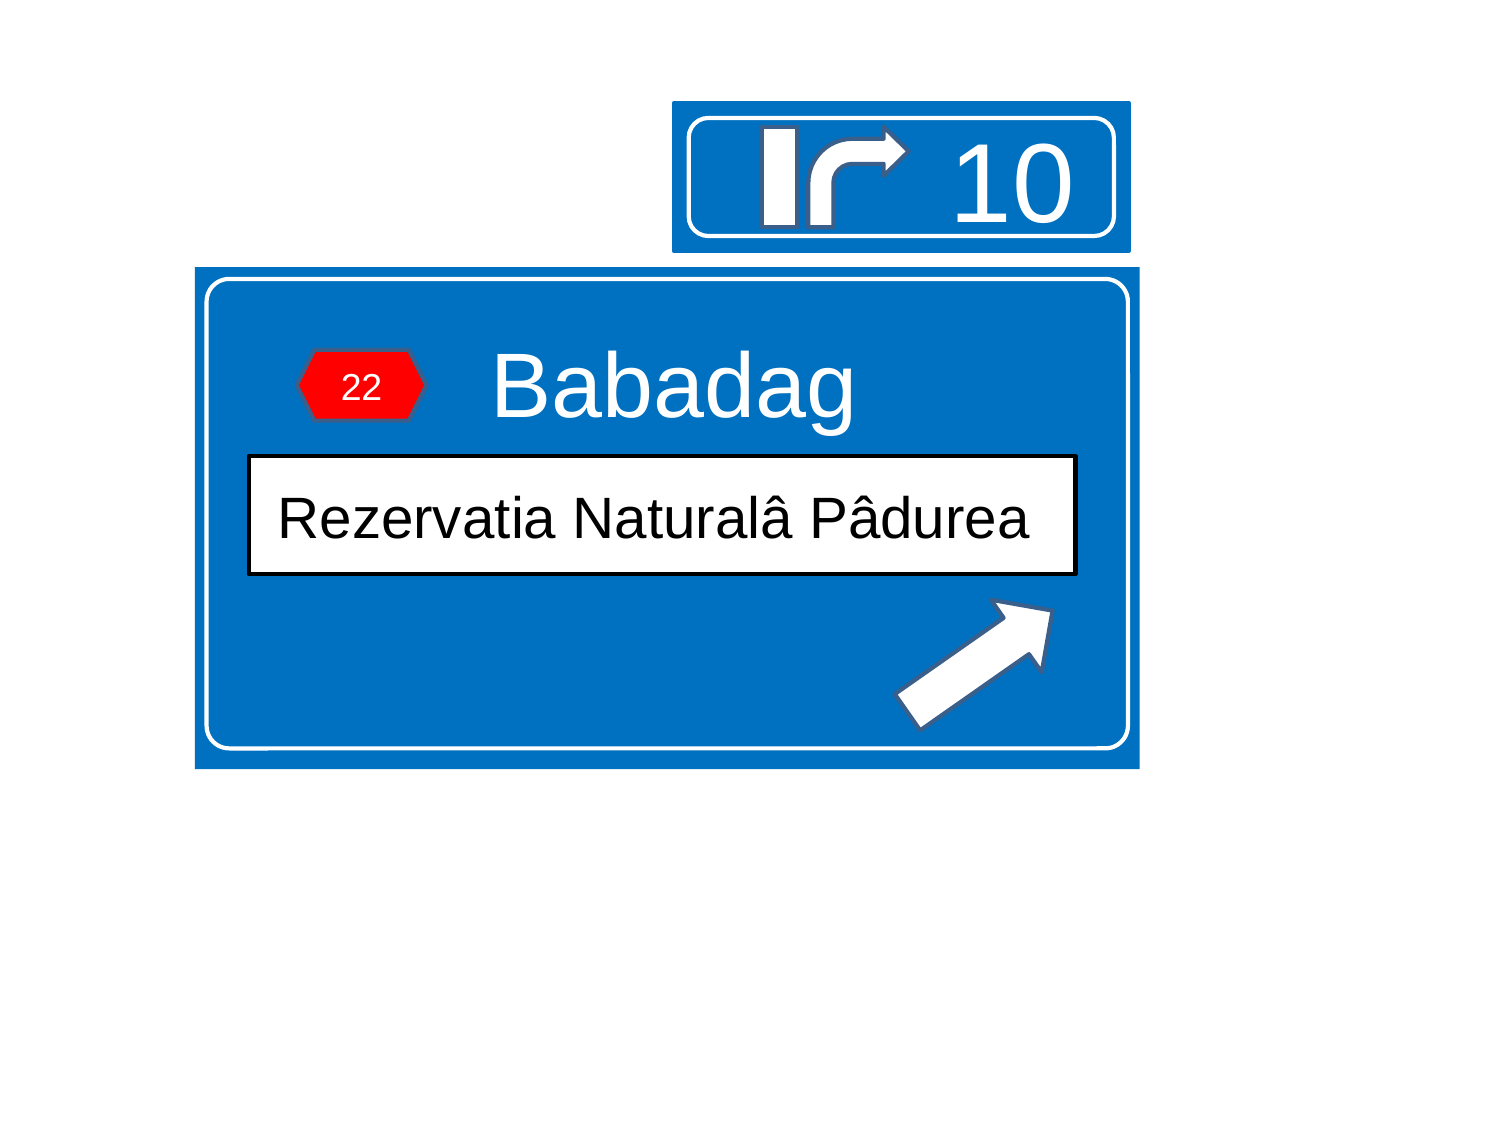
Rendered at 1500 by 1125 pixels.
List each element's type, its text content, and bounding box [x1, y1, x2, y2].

text_box 10 [672, 101, 1131, 253]
subtitle Babadag [194, 267, 1140, 770]
text_box [686, 115, 1117, 239]
text_box [204, 87, 1126, 246]
text_box [204, 276, 1131, 751]
